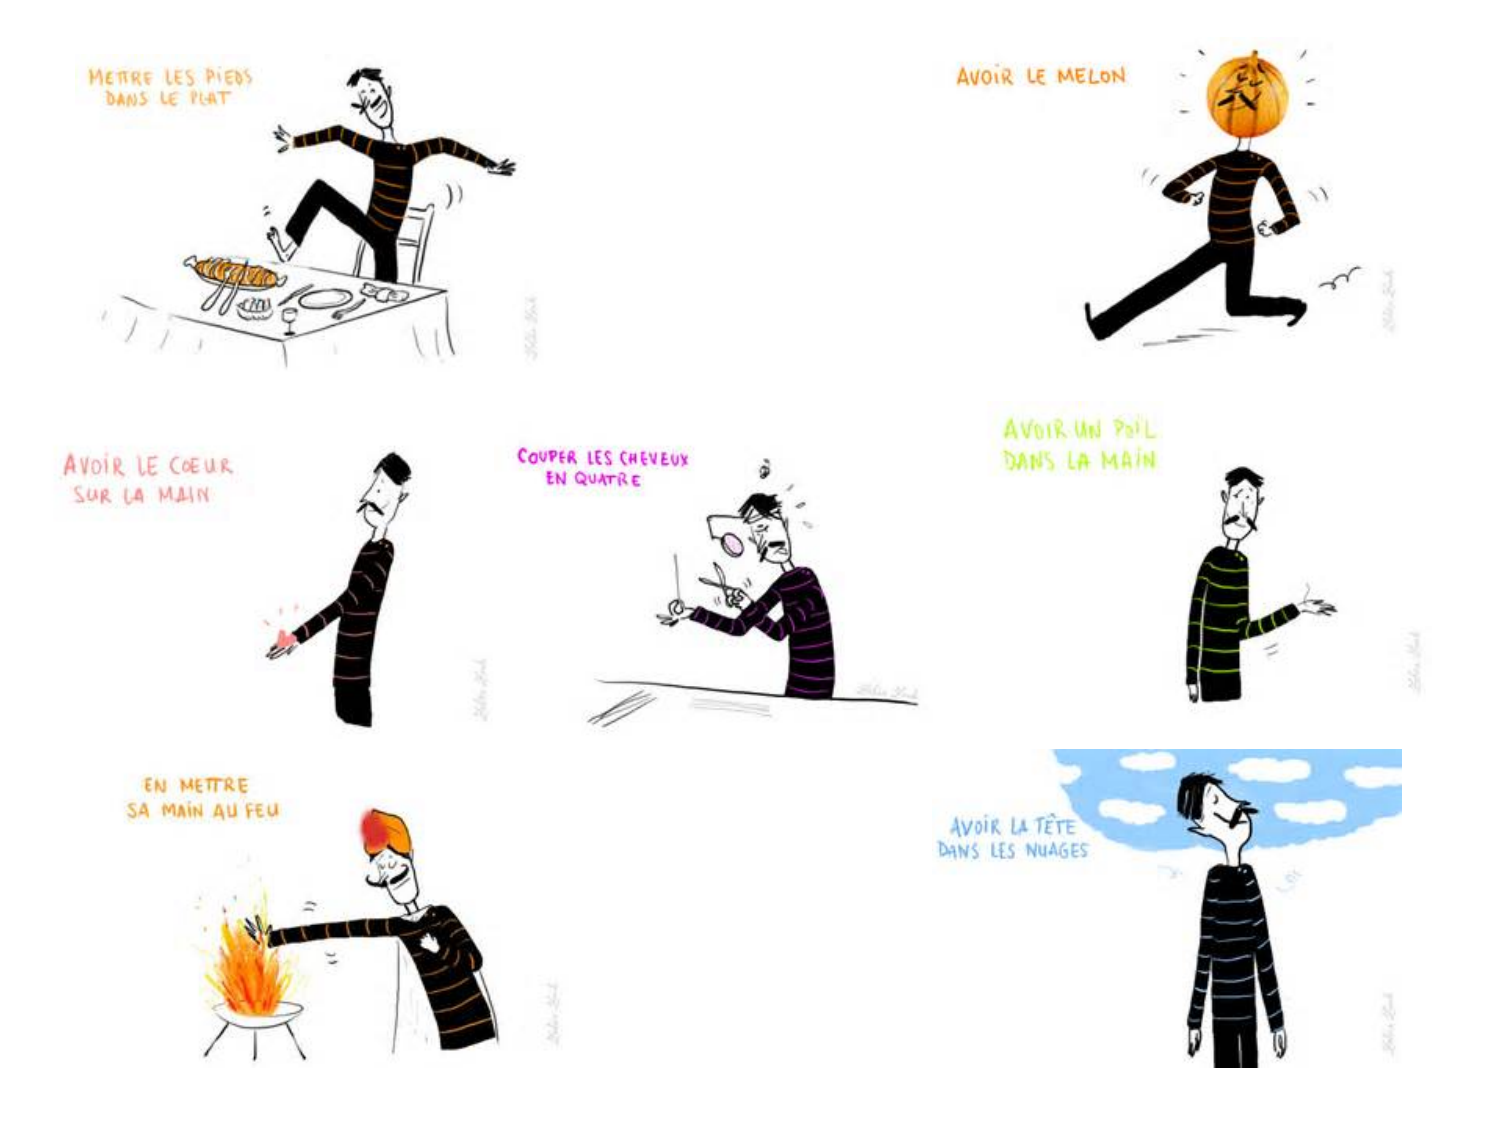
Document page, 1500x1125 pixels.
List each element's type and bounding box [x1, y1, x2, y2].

picture [99, 749, 569, 1068]
picture [74, 54, 544, 373]
picture [932, 37, 1402, 357]
picture [28, 401, 1432, 740]
picture [932, 749, 1402, 1068]
